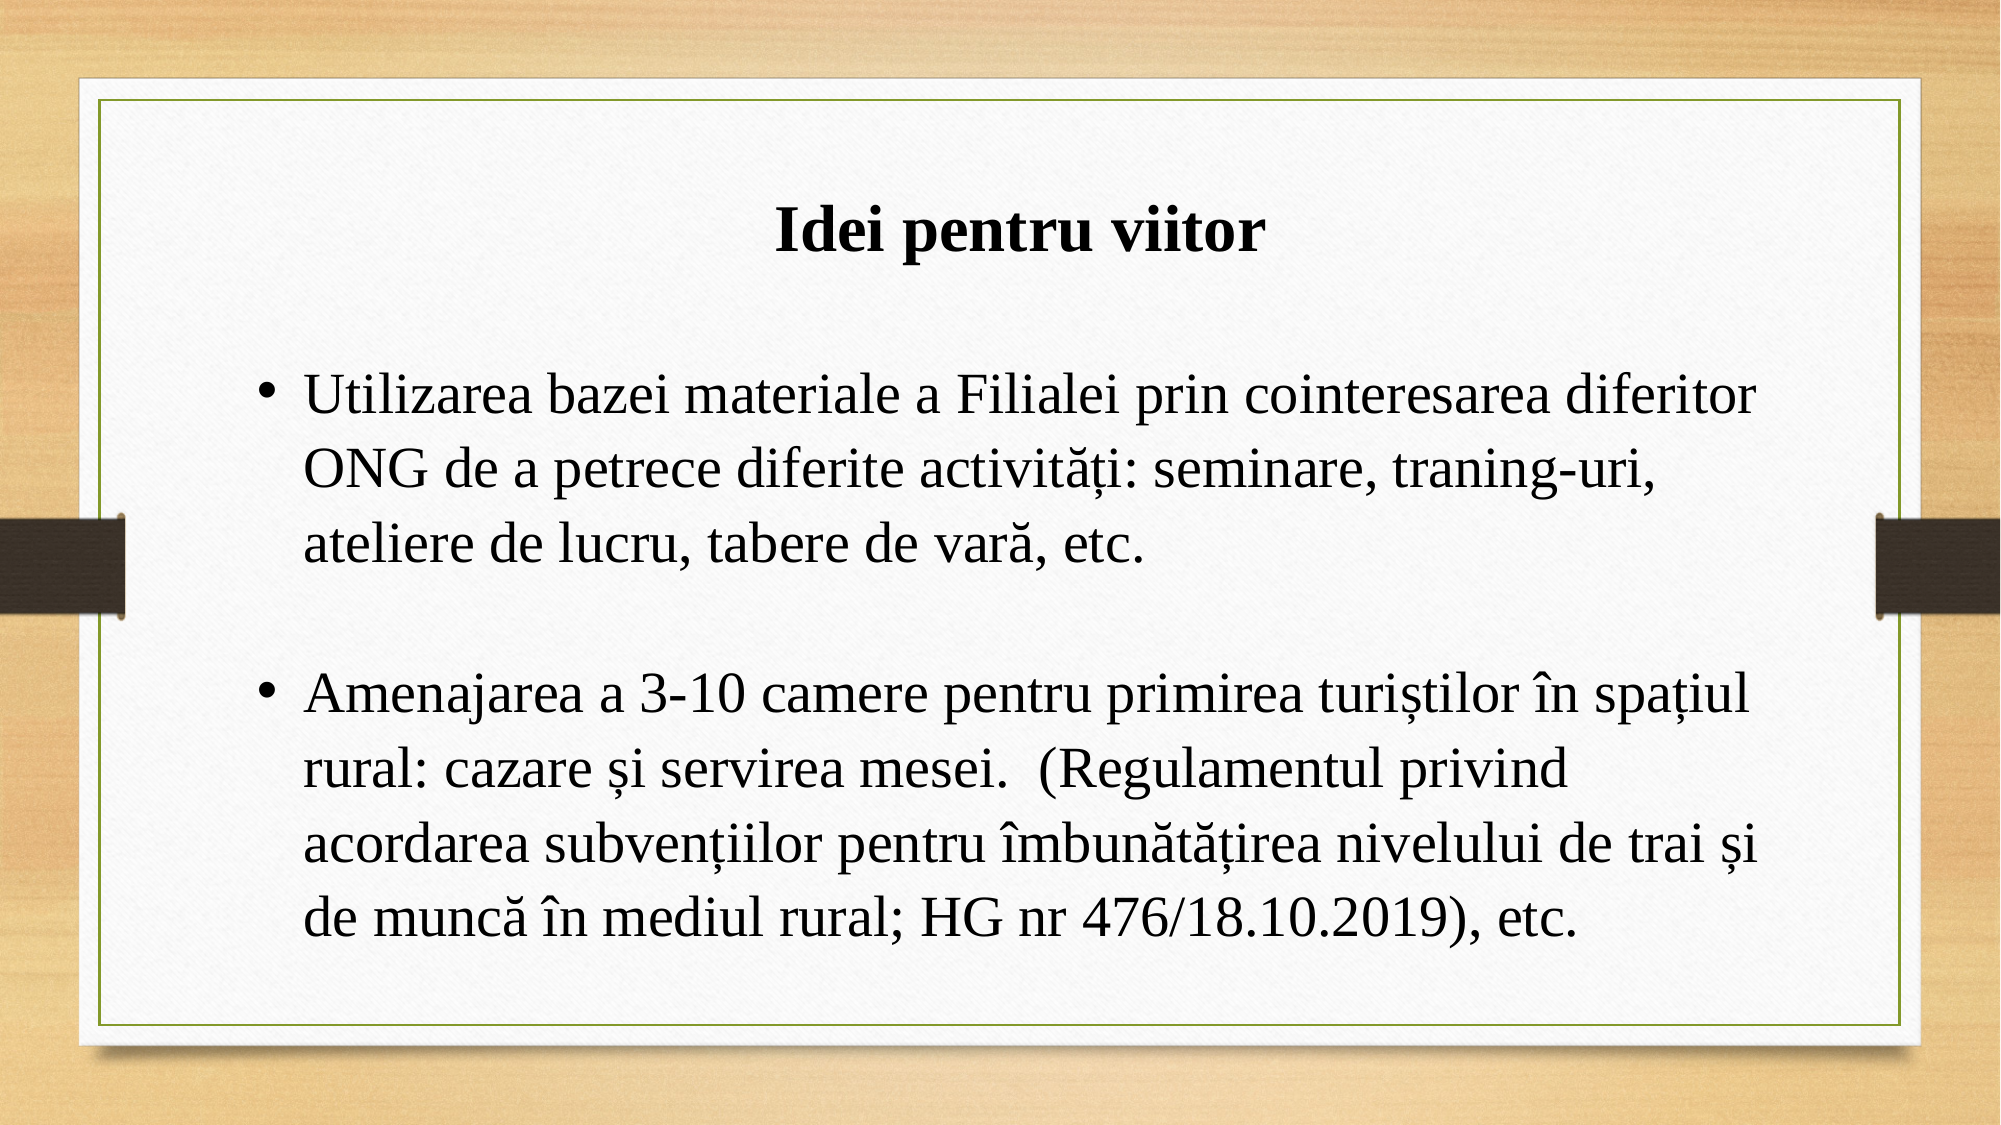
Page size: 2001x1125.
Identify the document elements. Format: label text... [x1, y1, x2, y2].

text_box Idei pentru viitor Utilizarea bazei materiale a Filialei prin cointeresarea diferitor ONG de a petrece diferite activități: seminare, traning-uri, ateliere de lucru, tabere de vară, etc. Amenajarea a 3-10 camere pentru primirea turiștilor în spațiul rural: cazare și servirea mesei. (Regulamentul privind acordarea subvențiilor pentru îmbunătățirea nivelului de trai și de muncă în mediul rural; HG nr 476/18.10.2019), etc. [242, 171, 1800, 956]
picture [0, 0, 2001, 1125]
